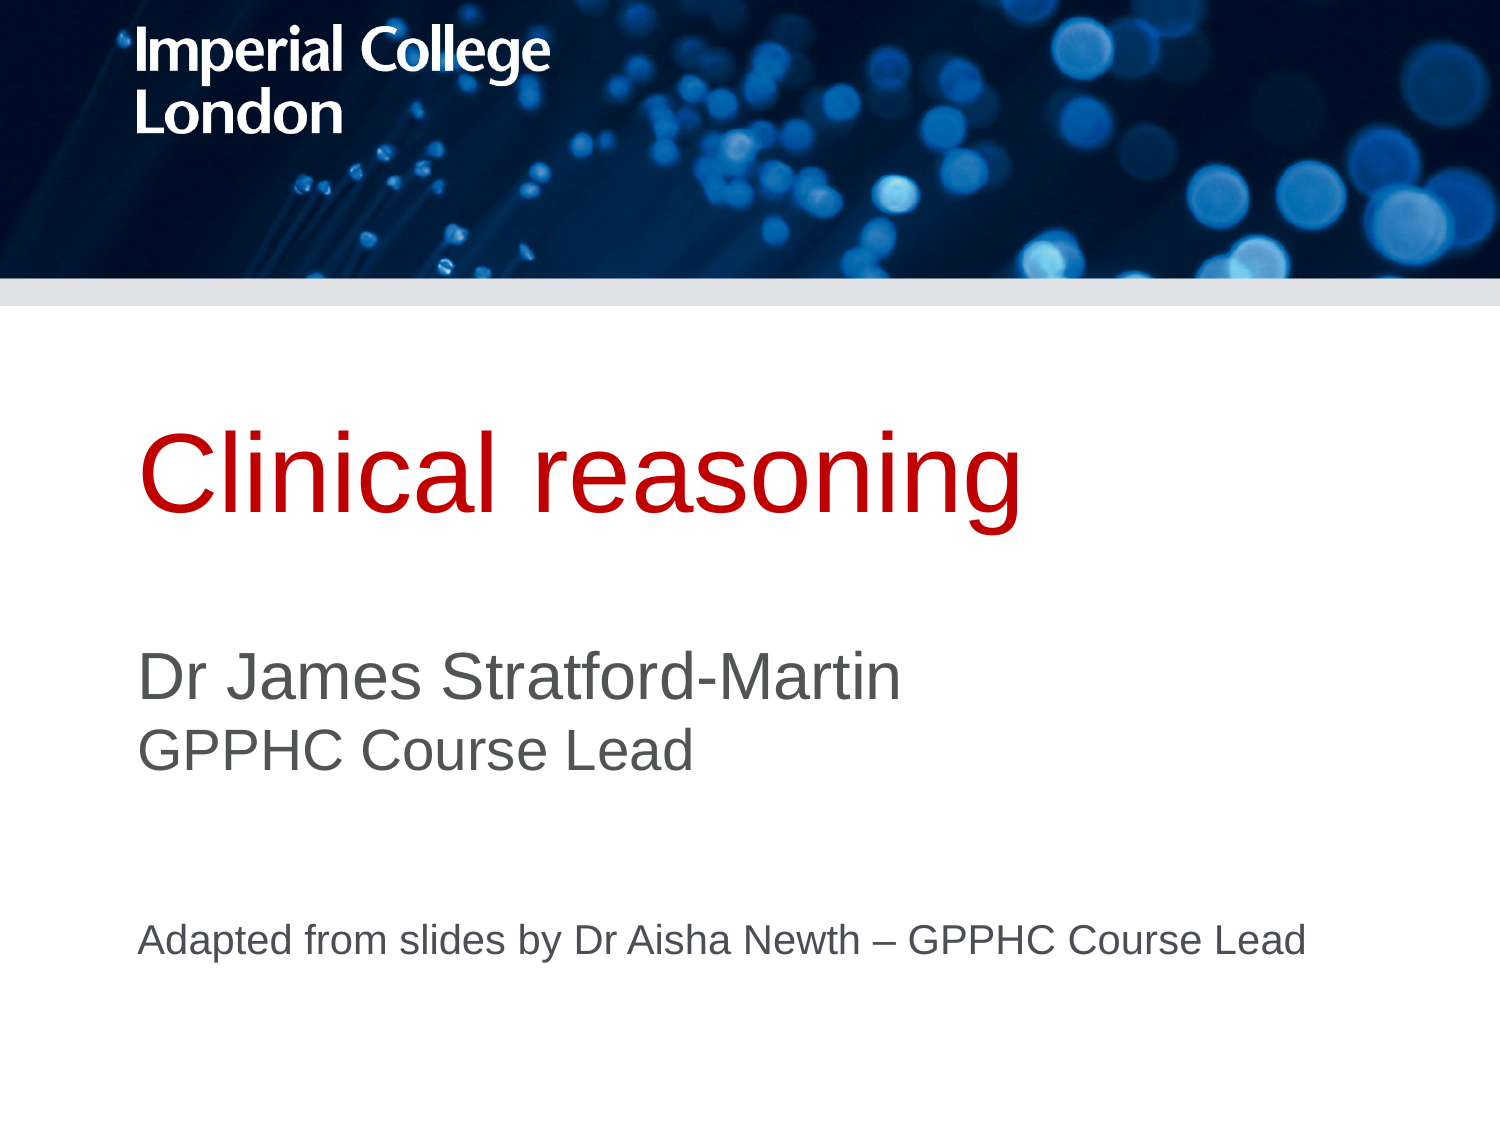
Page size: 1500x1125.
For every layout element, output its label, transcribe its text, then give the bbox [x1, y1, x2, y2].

picture [0, 0, 1500, 306]
subtitle Adapted from slides by Dr Aisha Newth – GPPHC Course Lead [137, 912, 1376, 977]
title Clinical reasoning Dr James Stratford-Martin GPPHC Course Lead [137, 399, 1376, 823]
